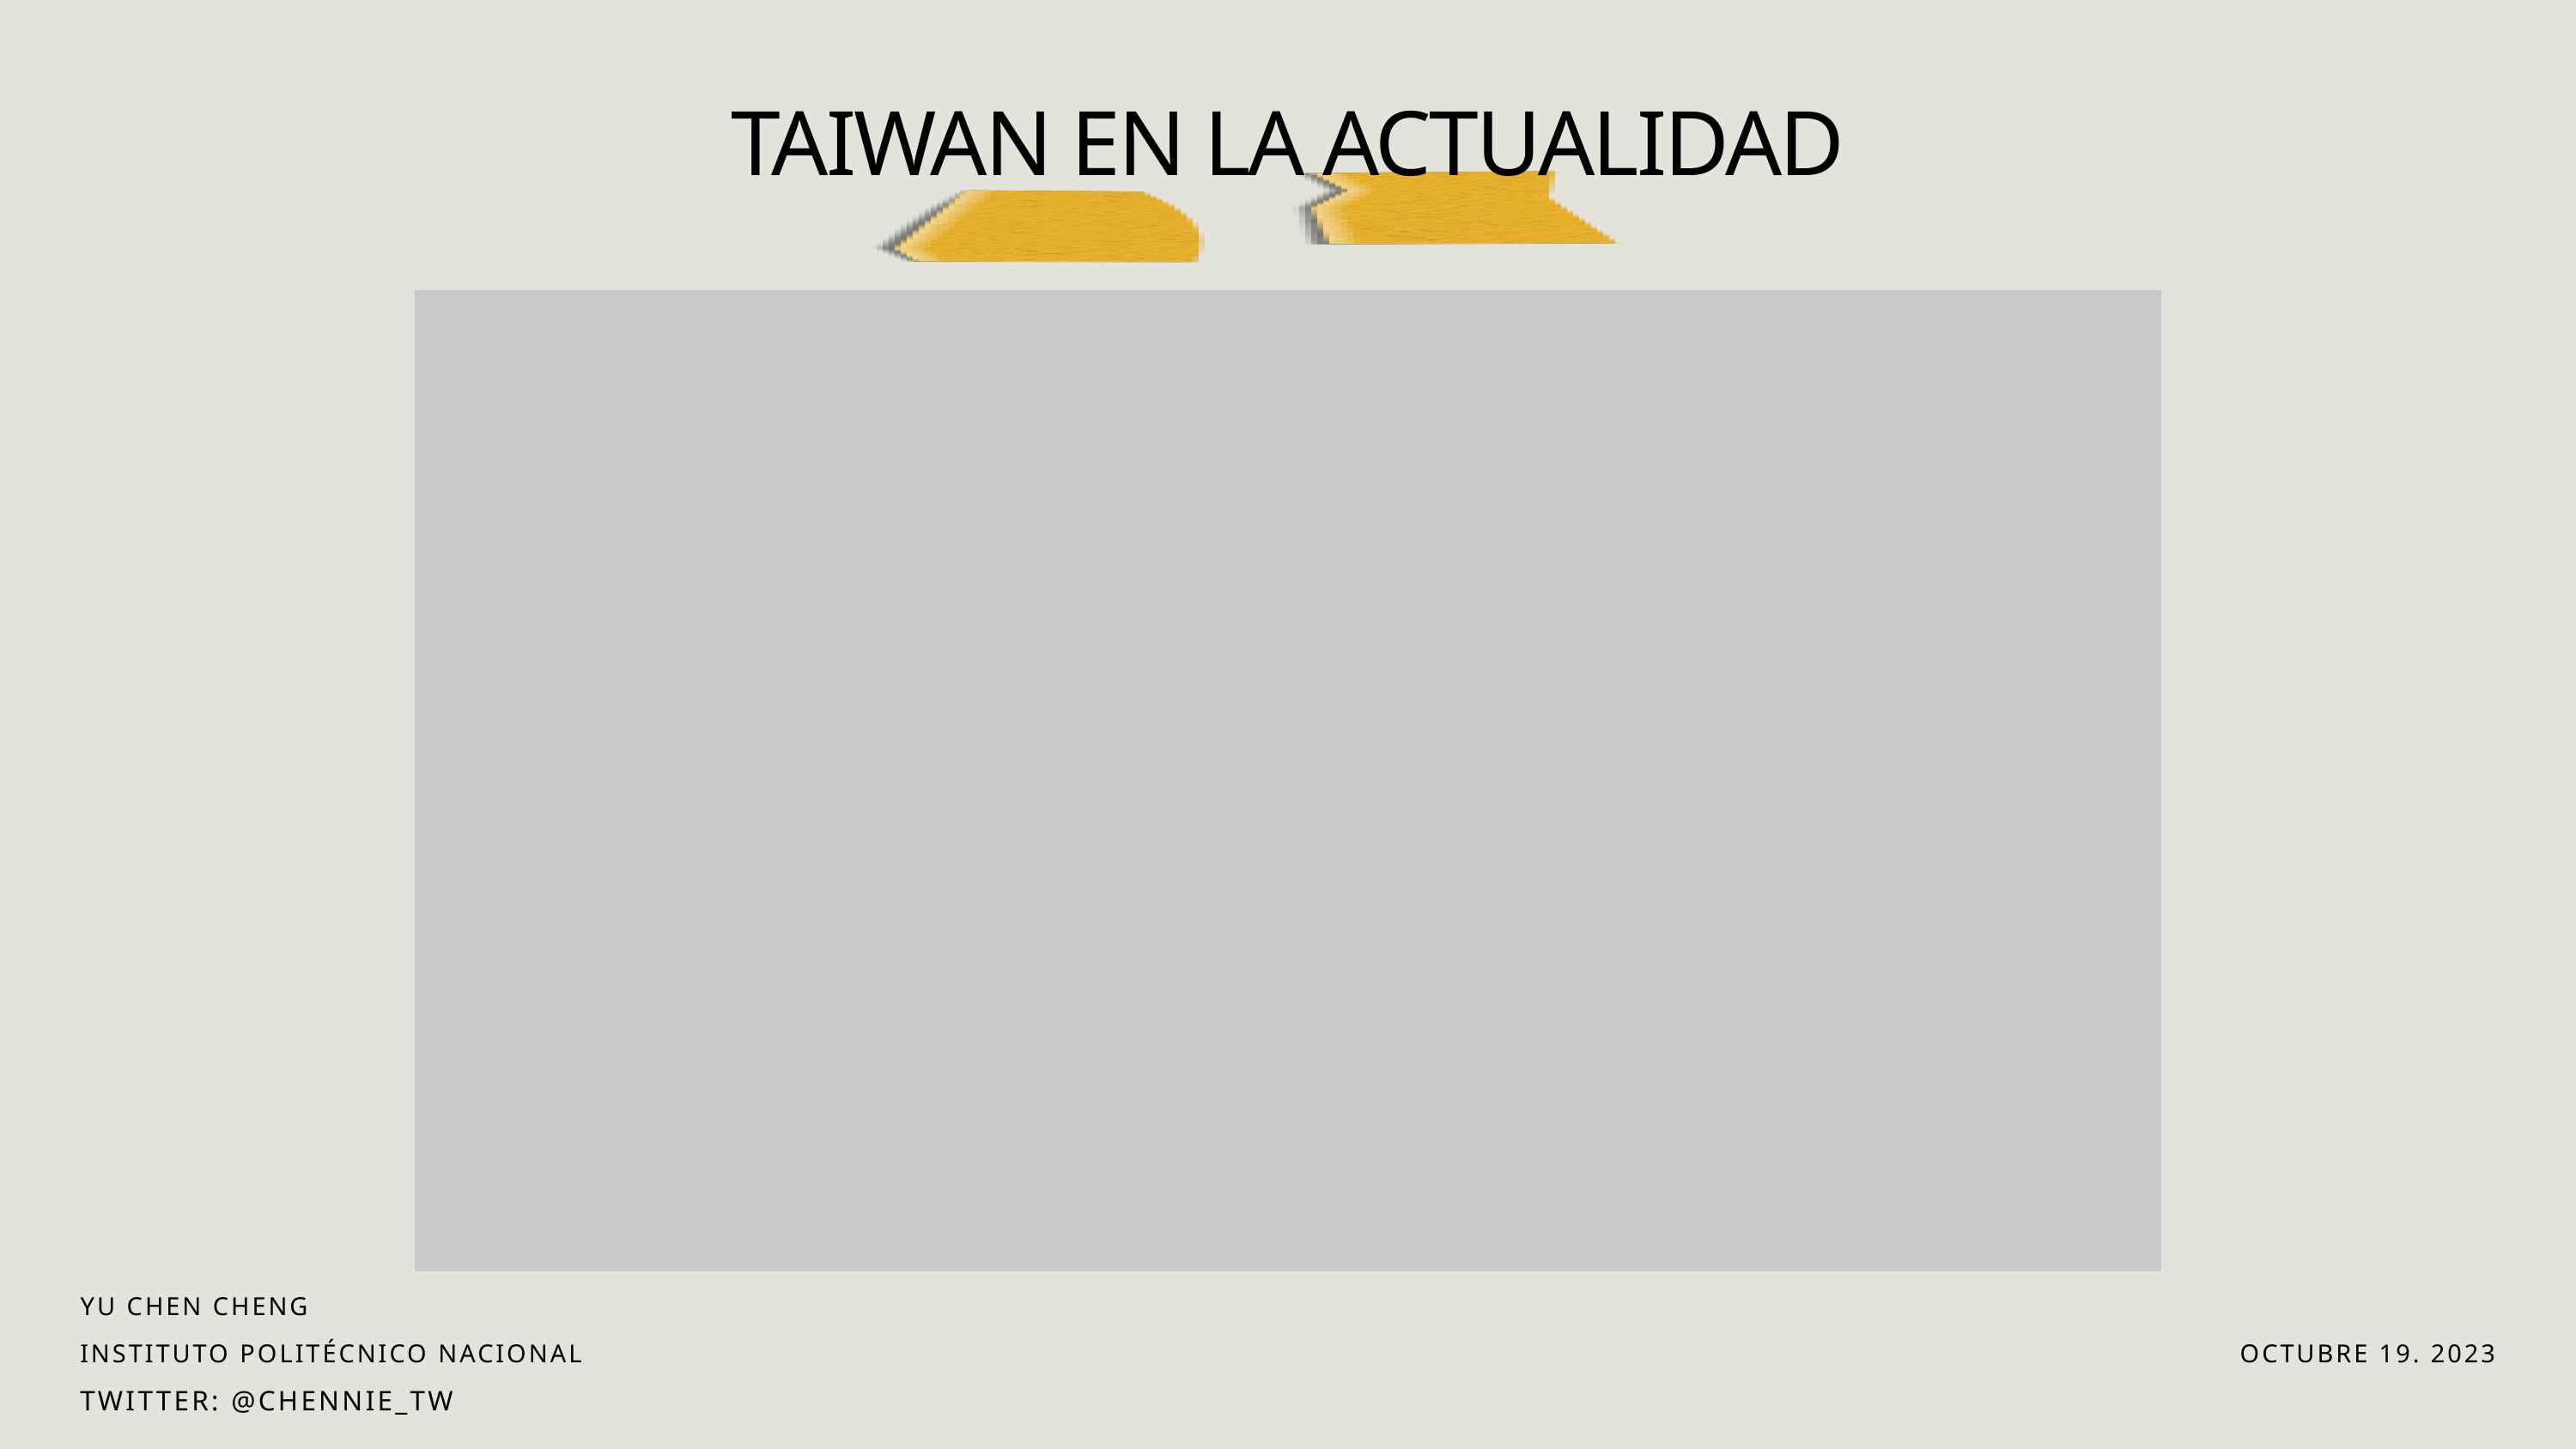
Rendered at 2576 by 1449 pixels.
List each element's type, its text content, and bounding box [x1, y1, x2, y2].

text_box TAIWAN EN LA ACTUALIDAD [564, 51, 2012, 194]
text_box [414, 289, 2162, 1272]
text_box TWITTER: @CHENNIE_TW [80, 1373, 1414, 1417]
text_box INSTITUTO POLITÉCNICO NACIONAL [80, 1328, 705, 1368]
text_box [1288, 194, 1782, 245]
text_box YU CHEN CHENG [80, 1281, 534, 1321]
text_box OCTUBRE 19. 2023 [2042, 1328, 2496, 1368]
text_box [794, 194, 1289, 263]
